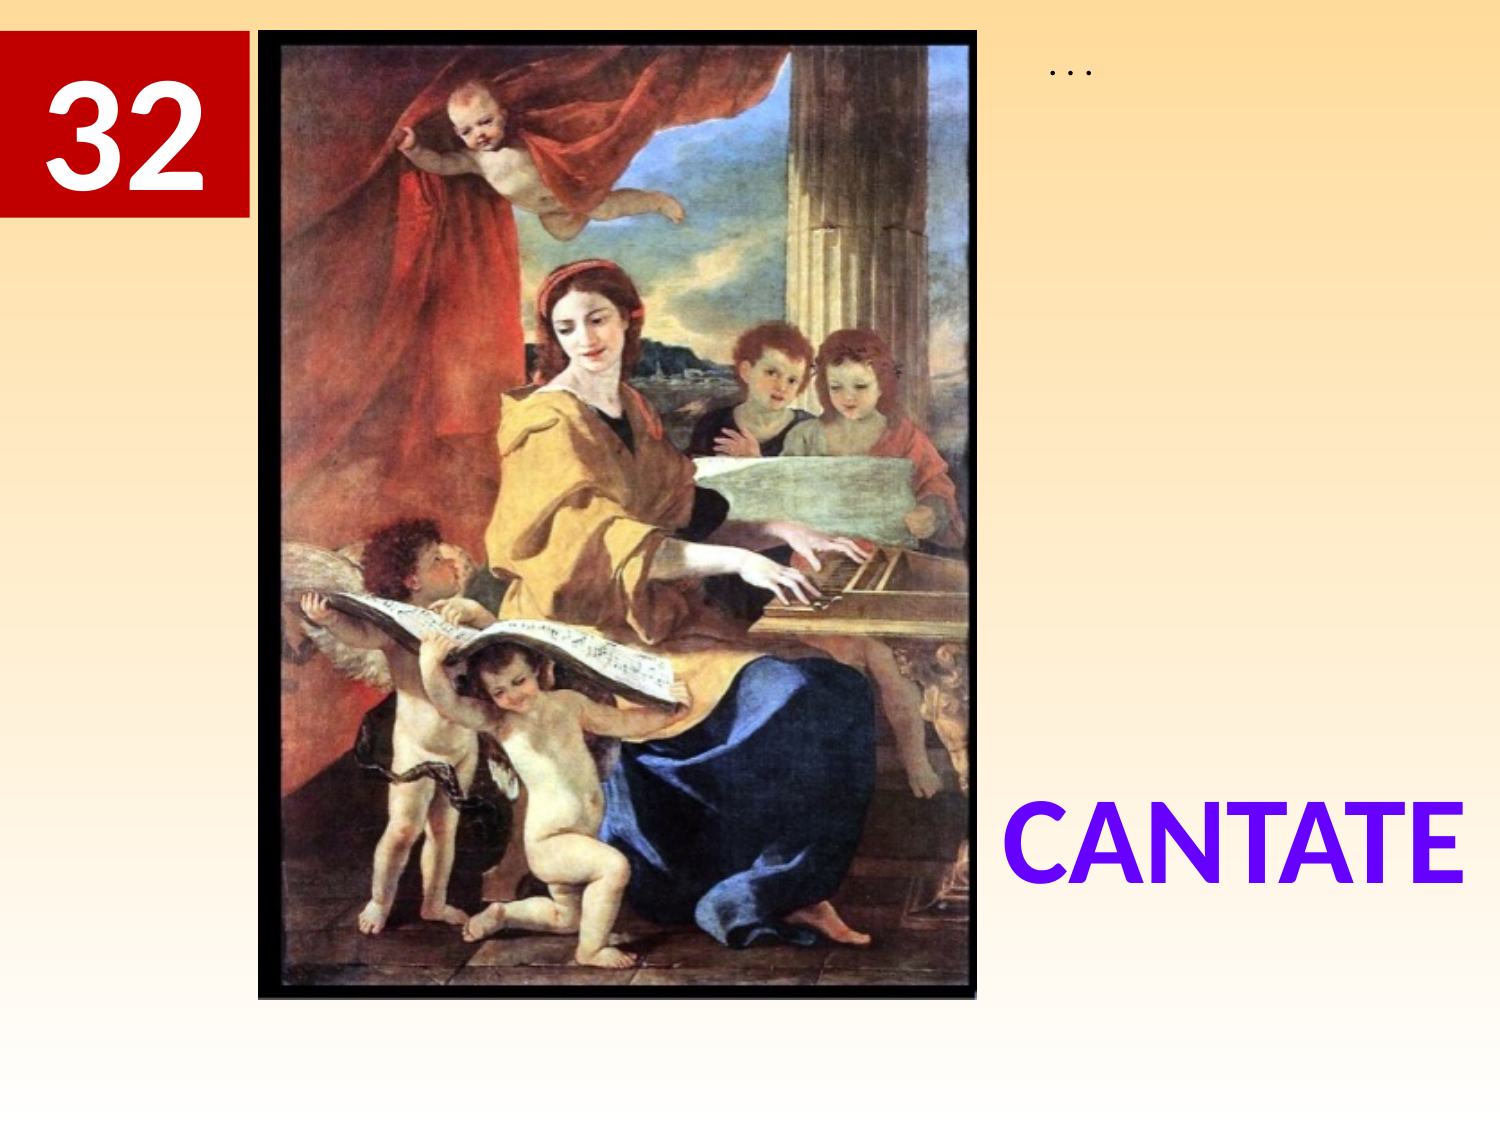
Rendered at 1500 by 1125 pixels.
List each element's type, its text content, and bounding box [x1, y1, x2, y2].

title 32 [0, 30, 250, 218]
list CANTATE [982, 751, 1483, 988]
text_box . . . [1033, 30, 1282, 91]
picture [258, 30, 978, 1000]
